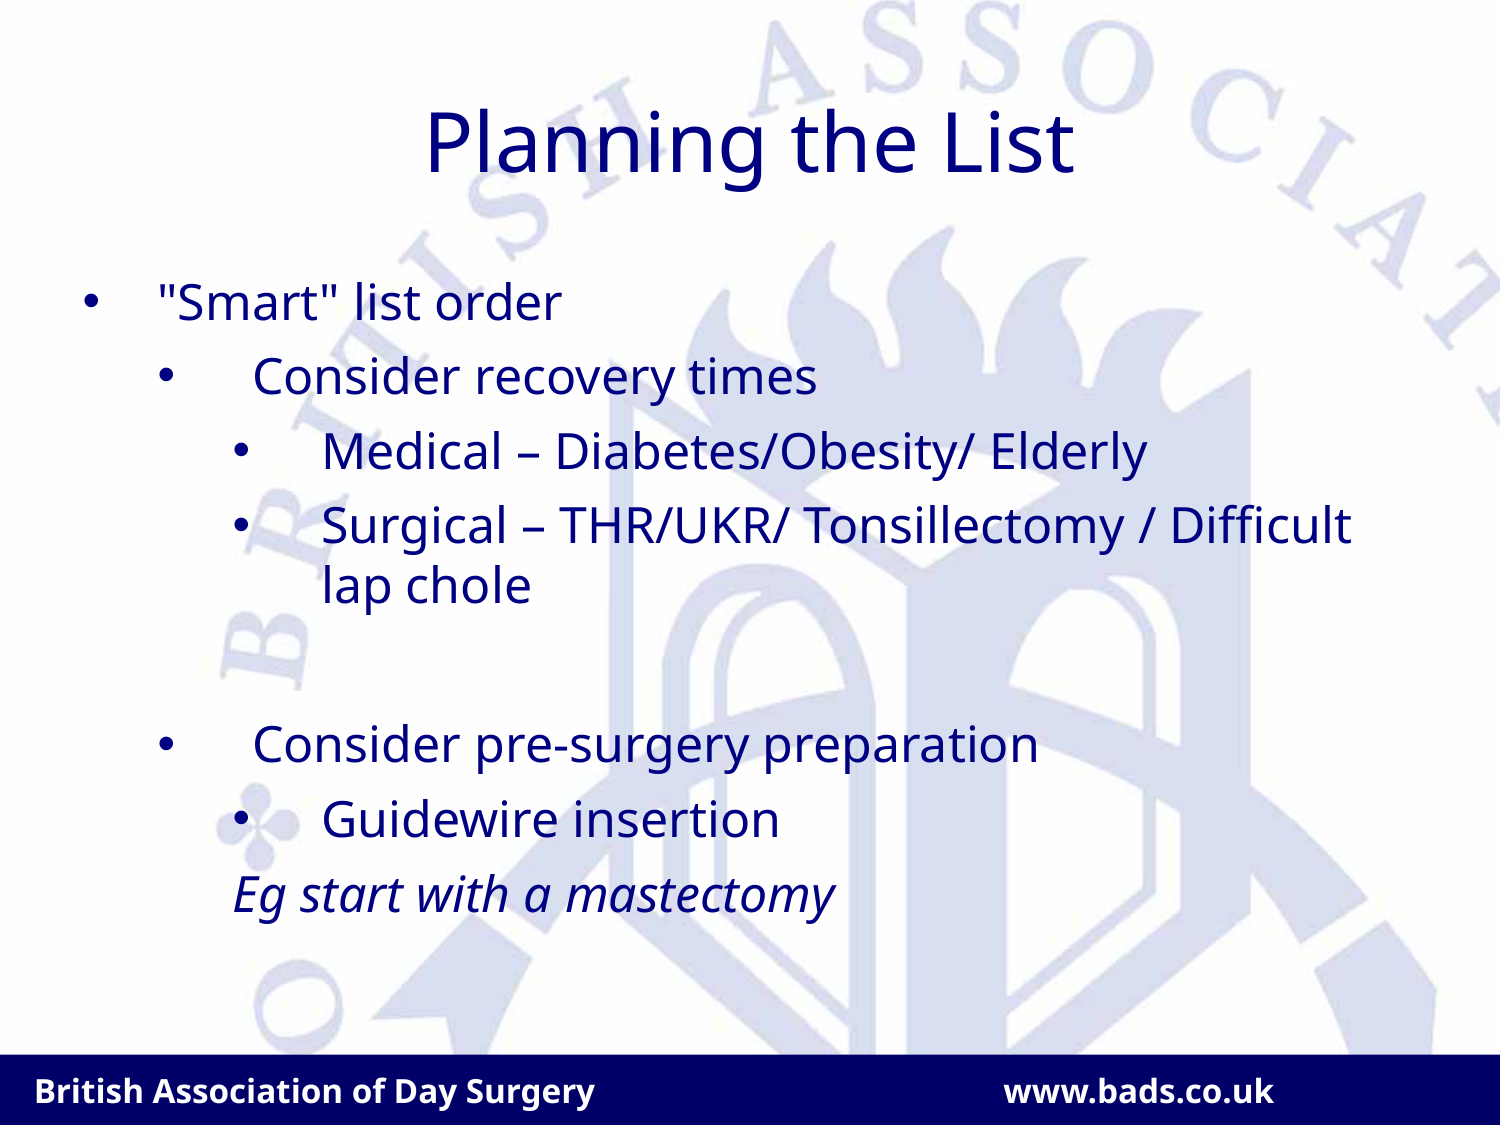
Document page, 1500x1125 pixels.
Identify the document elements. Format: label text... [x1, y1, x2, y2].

list "Smart" list order Consider recovery times Medical – Diabetes/Obesity/ Elderly Surgical – THR/UKR/ Tonsillectomy / Difficult lap chole Consider pre-surgery preparation Guidewire insertion Eg start with a mastectomy [75, 262, 1425, 1005]
picture [0, 0, 1500, 1054]
title Planning the List [75, 45, 1425, 233]
